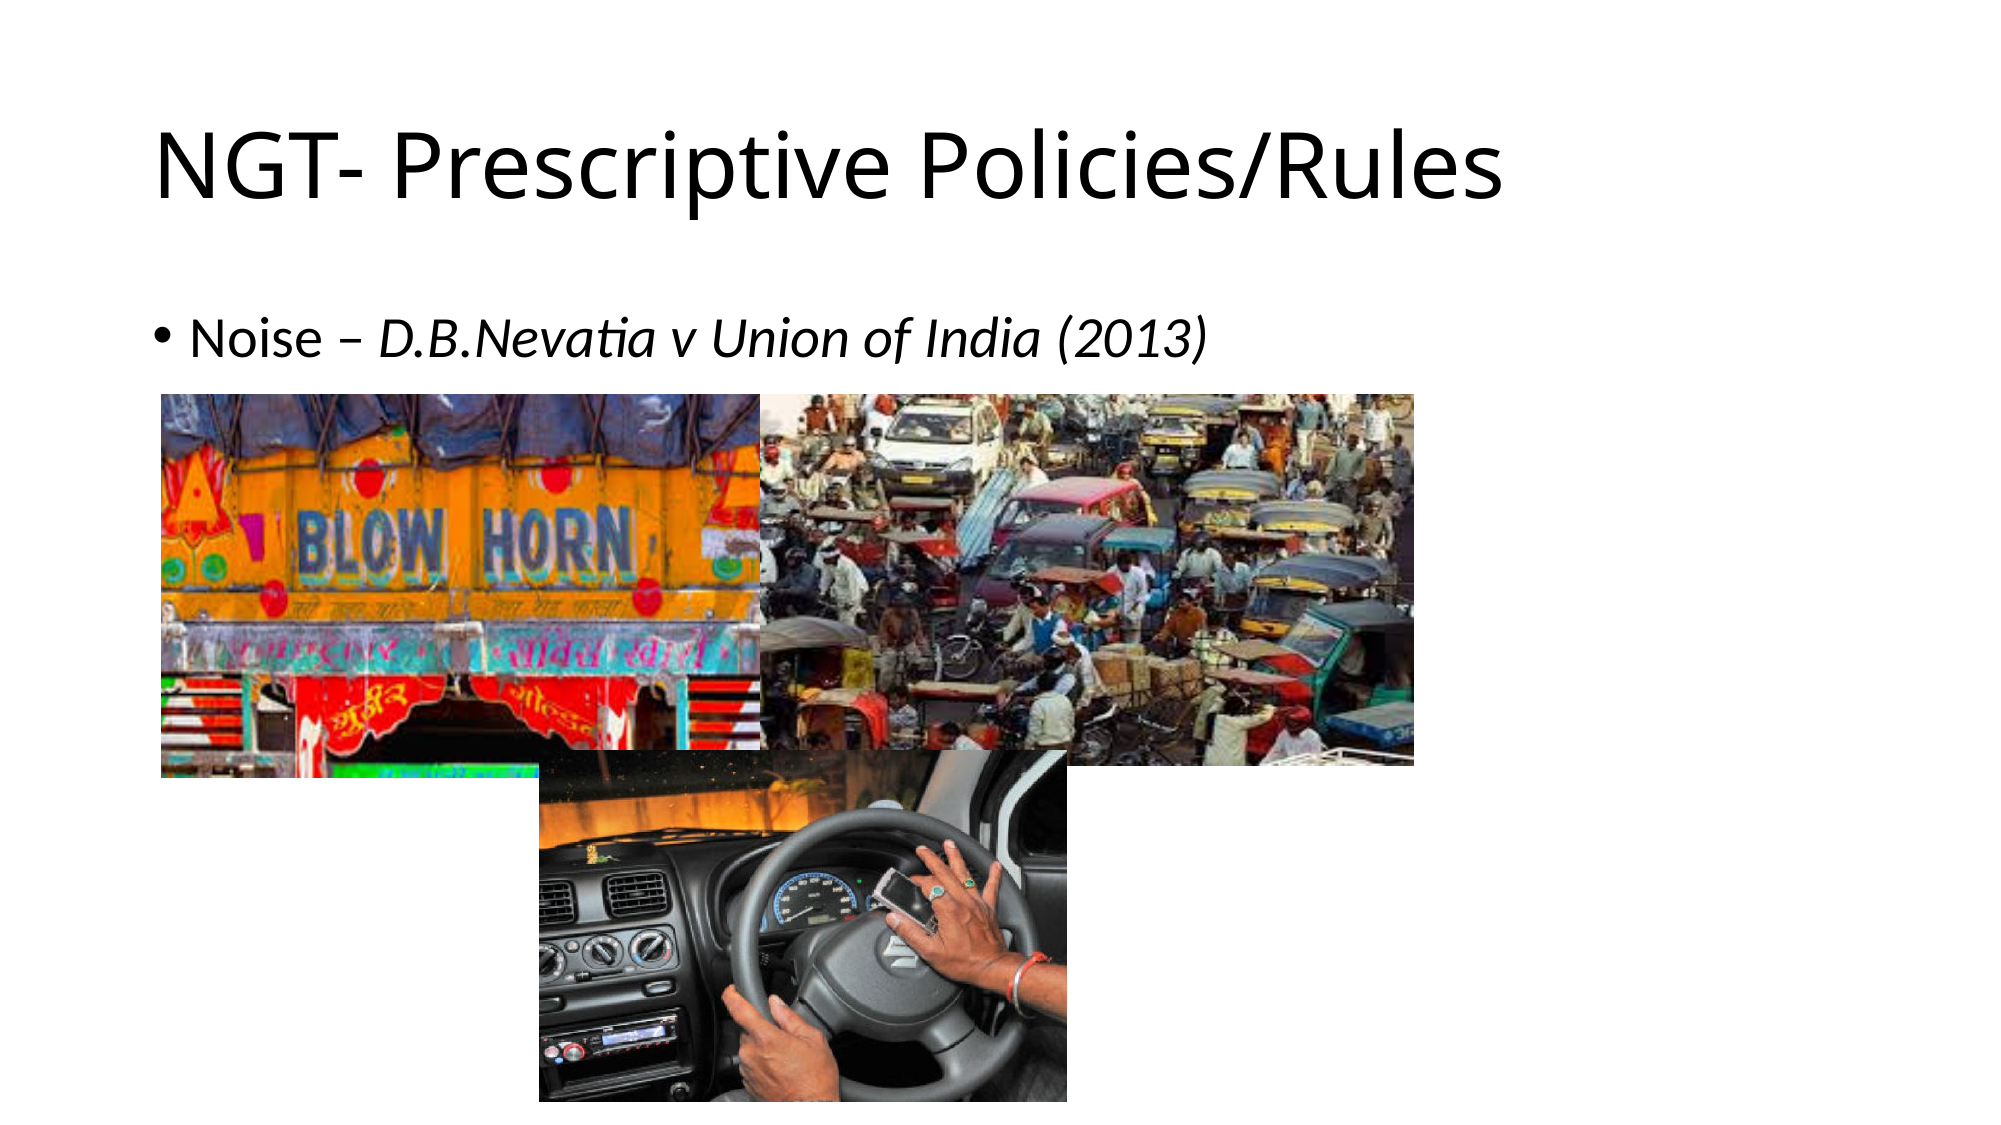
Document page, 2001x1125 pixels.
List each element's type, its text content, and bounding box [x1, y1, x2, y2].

title NGT- Prescriptive Policies/Rules [137, 59, 1863, 278]
picture [161, 394, 1414, 1102]
list Noise – D.B.Nevatia v Union of India (2013) [137, 299, 1863, 1014]
